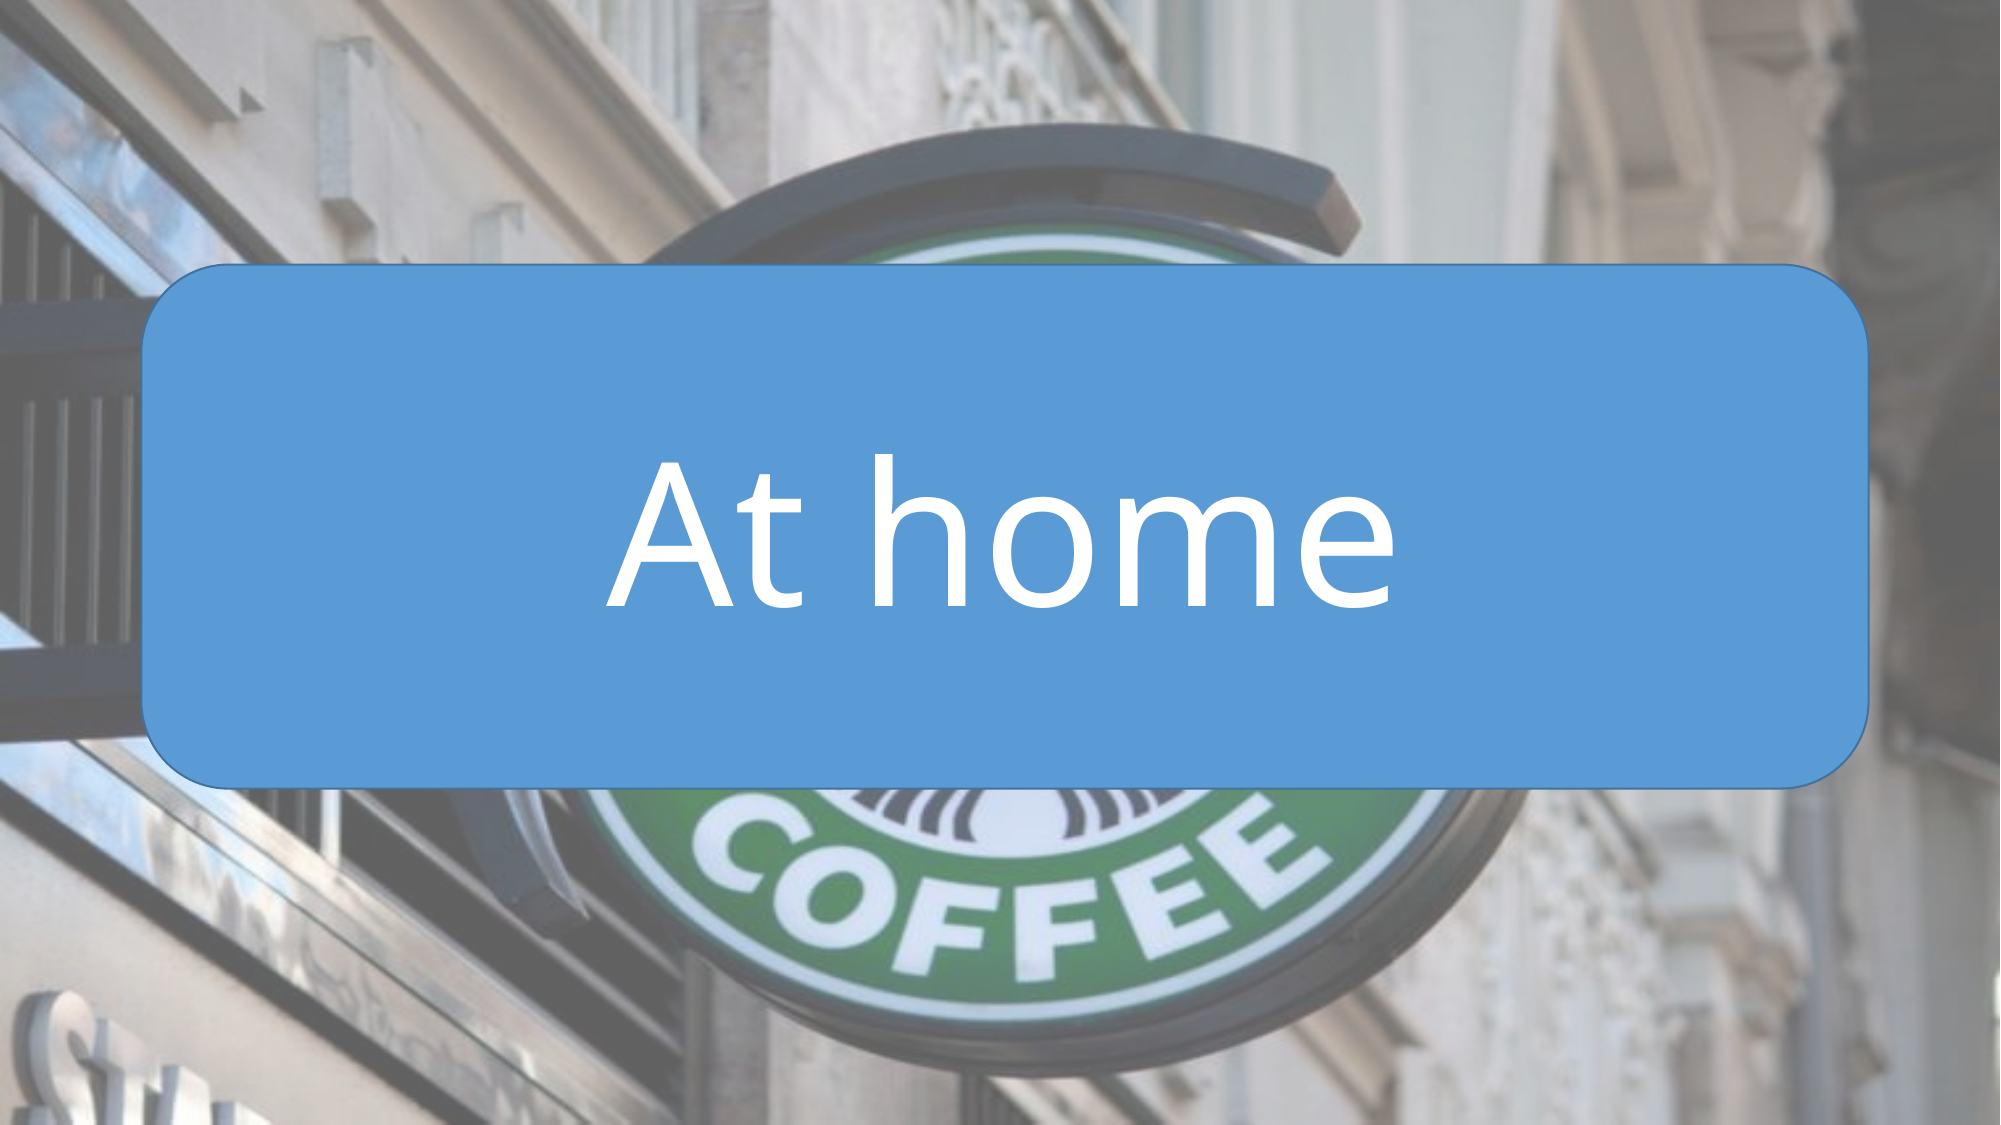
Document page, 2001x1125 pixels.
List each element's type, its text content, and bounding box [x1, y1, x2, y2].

text_box At home [140, 263, 1870, 790]
